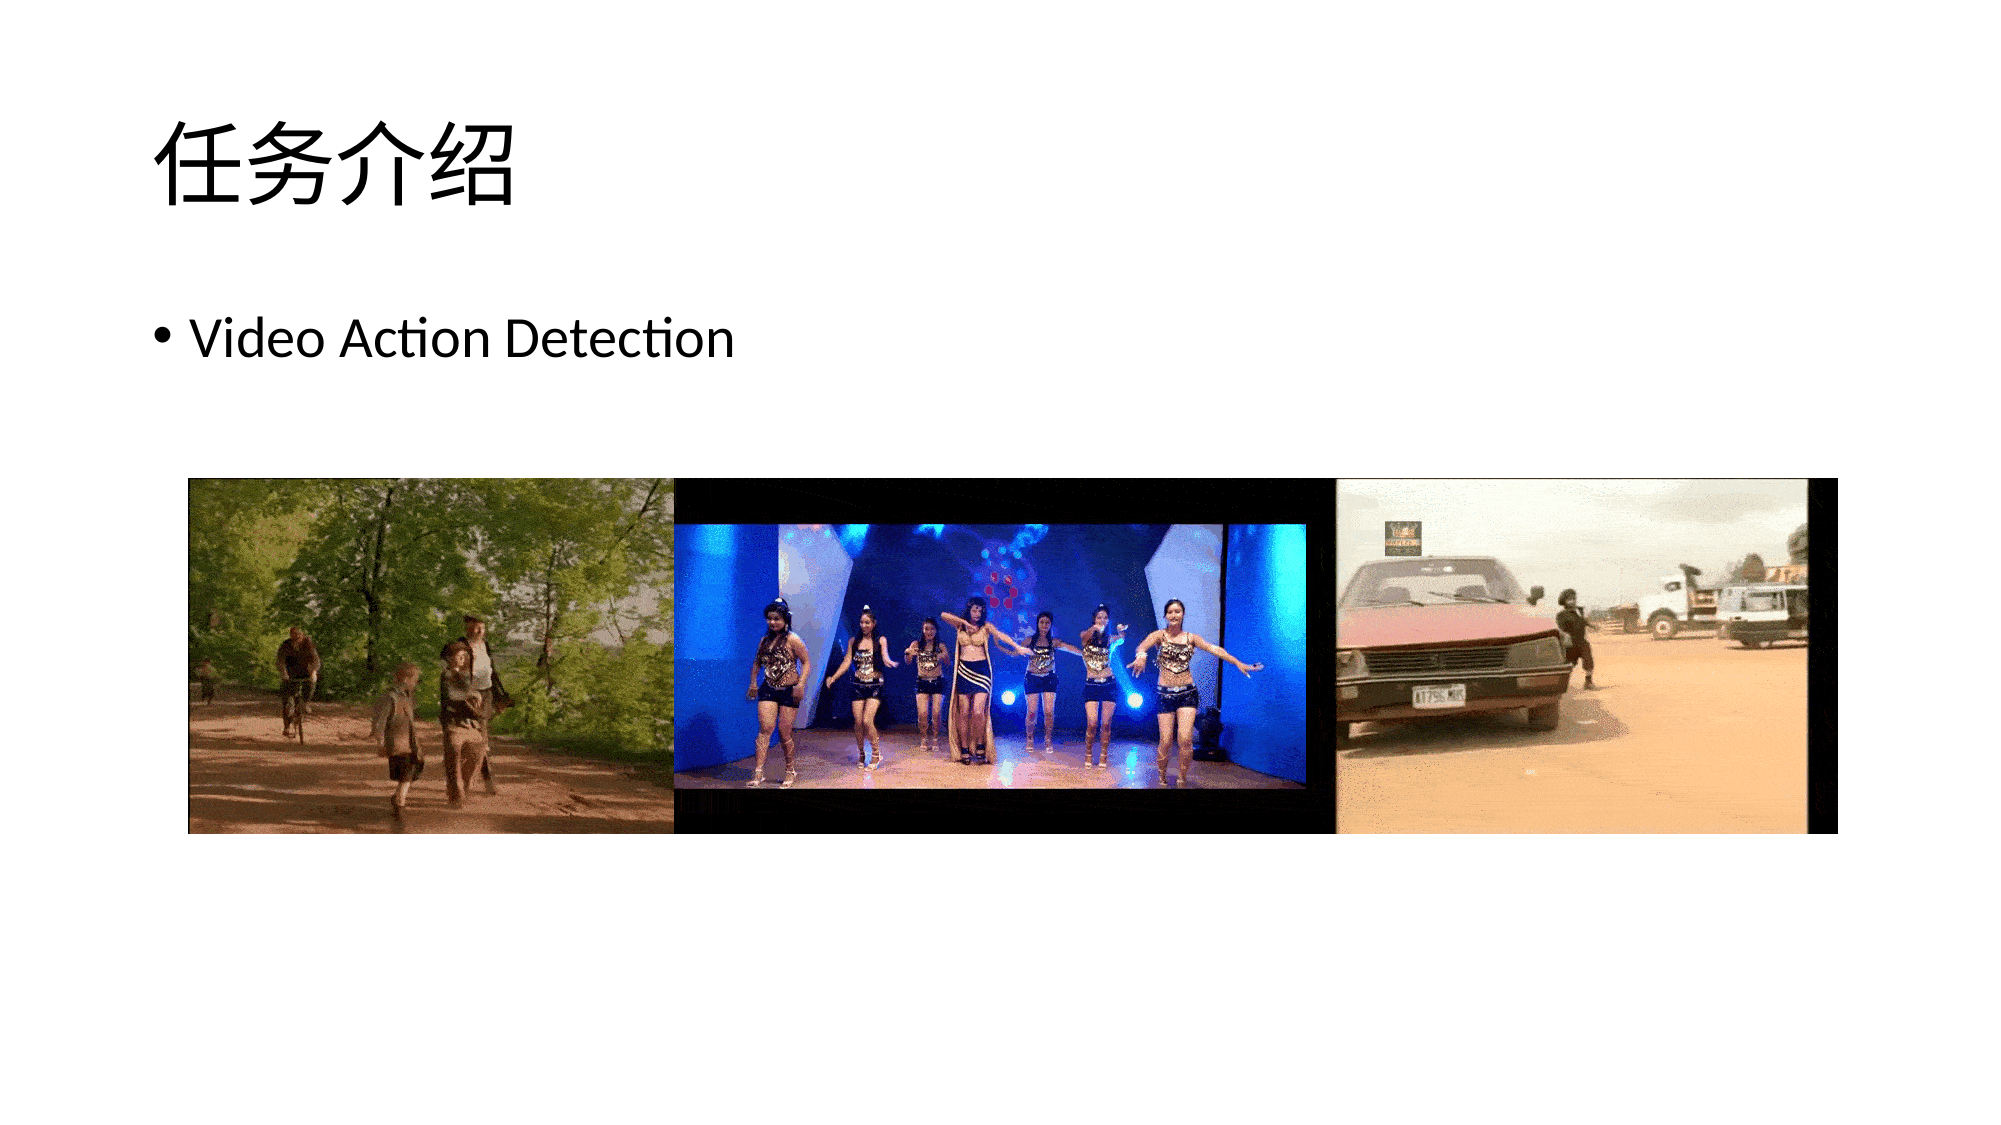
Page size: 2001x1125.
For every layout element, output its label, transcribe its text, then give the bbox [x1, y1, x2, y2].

picture [187, 478, 1838, 835]
list Video Action Detection [137, 299, 1863, 1014]
title 任务介绍 [137, 59, 1863, 278]
